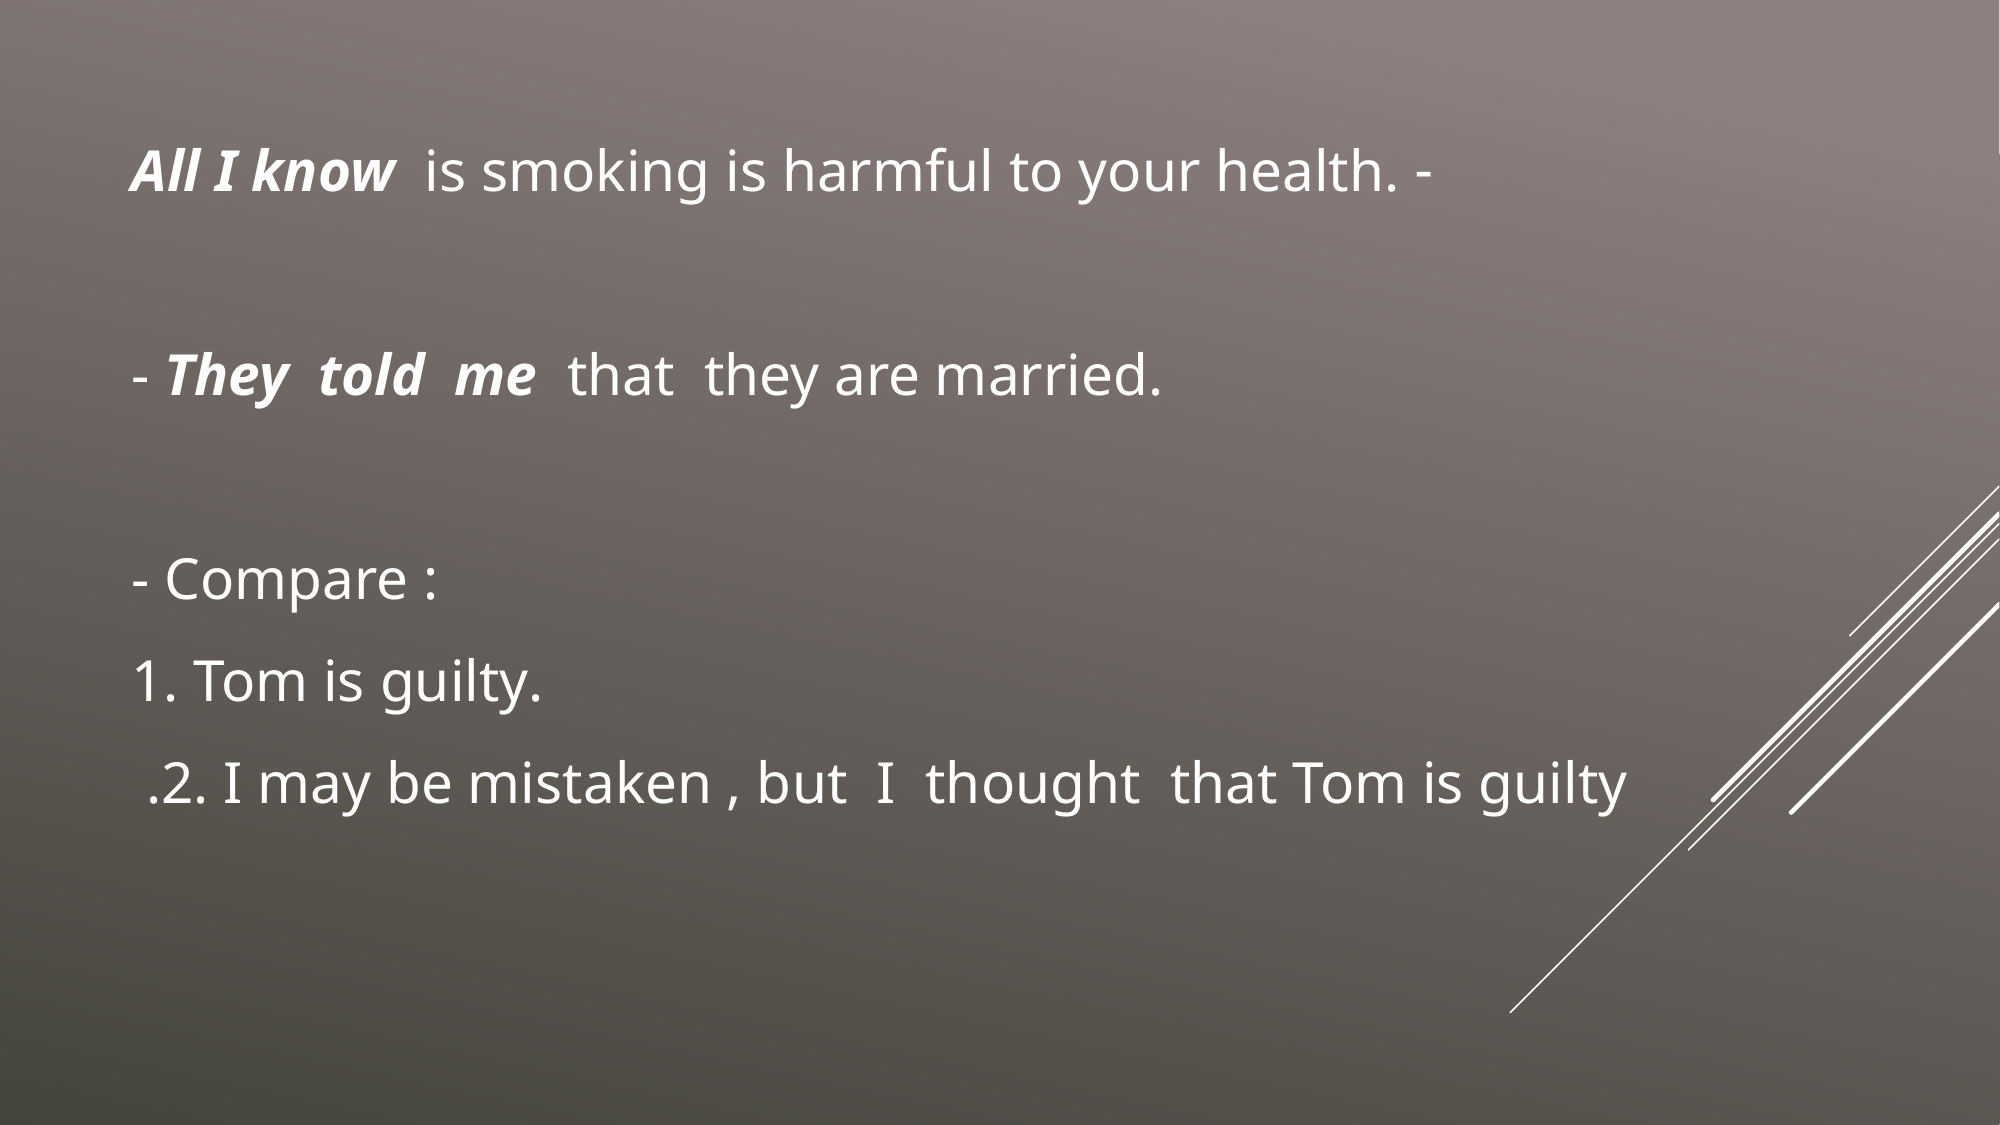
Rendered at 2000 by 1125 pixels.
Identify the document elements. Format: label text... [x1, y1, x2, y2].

title - All I know is smoking is harmful to your health. - They told me that they are married. - Compare : 1. Tom is guilty. 2. I may be mistaken , but I thought that Tom is guilty. [116, 91, 1767, 996]
